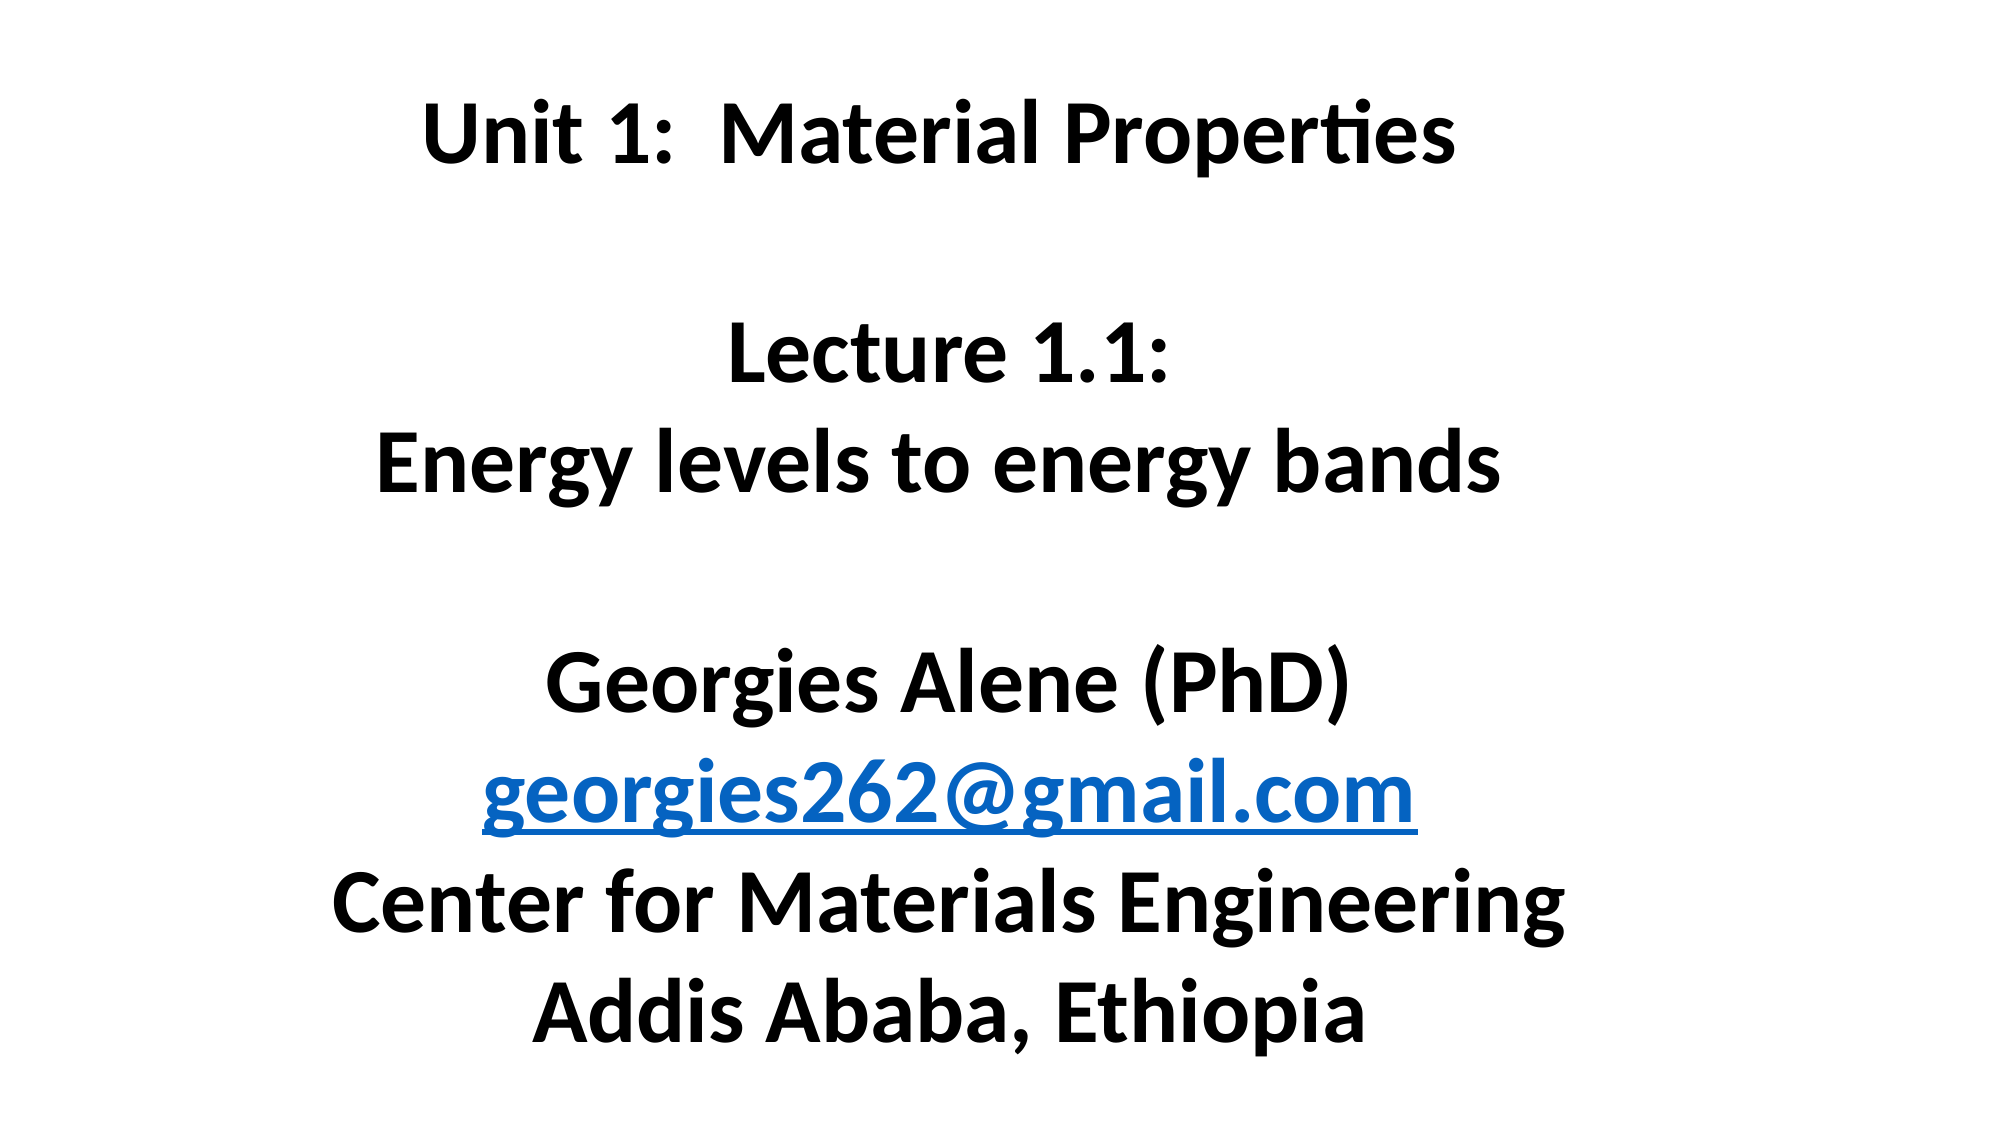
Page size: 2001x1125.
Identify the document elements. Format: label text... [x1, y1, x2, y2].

text_box Unit 1: Material Properties Lecture 1.1: Energy levels to energy bands Georgies Alene (PhD) georgies262@gmail.com Center for Materials Engineering Addis Ababa, Ethiopia [89, 64, 1811, 1069]
